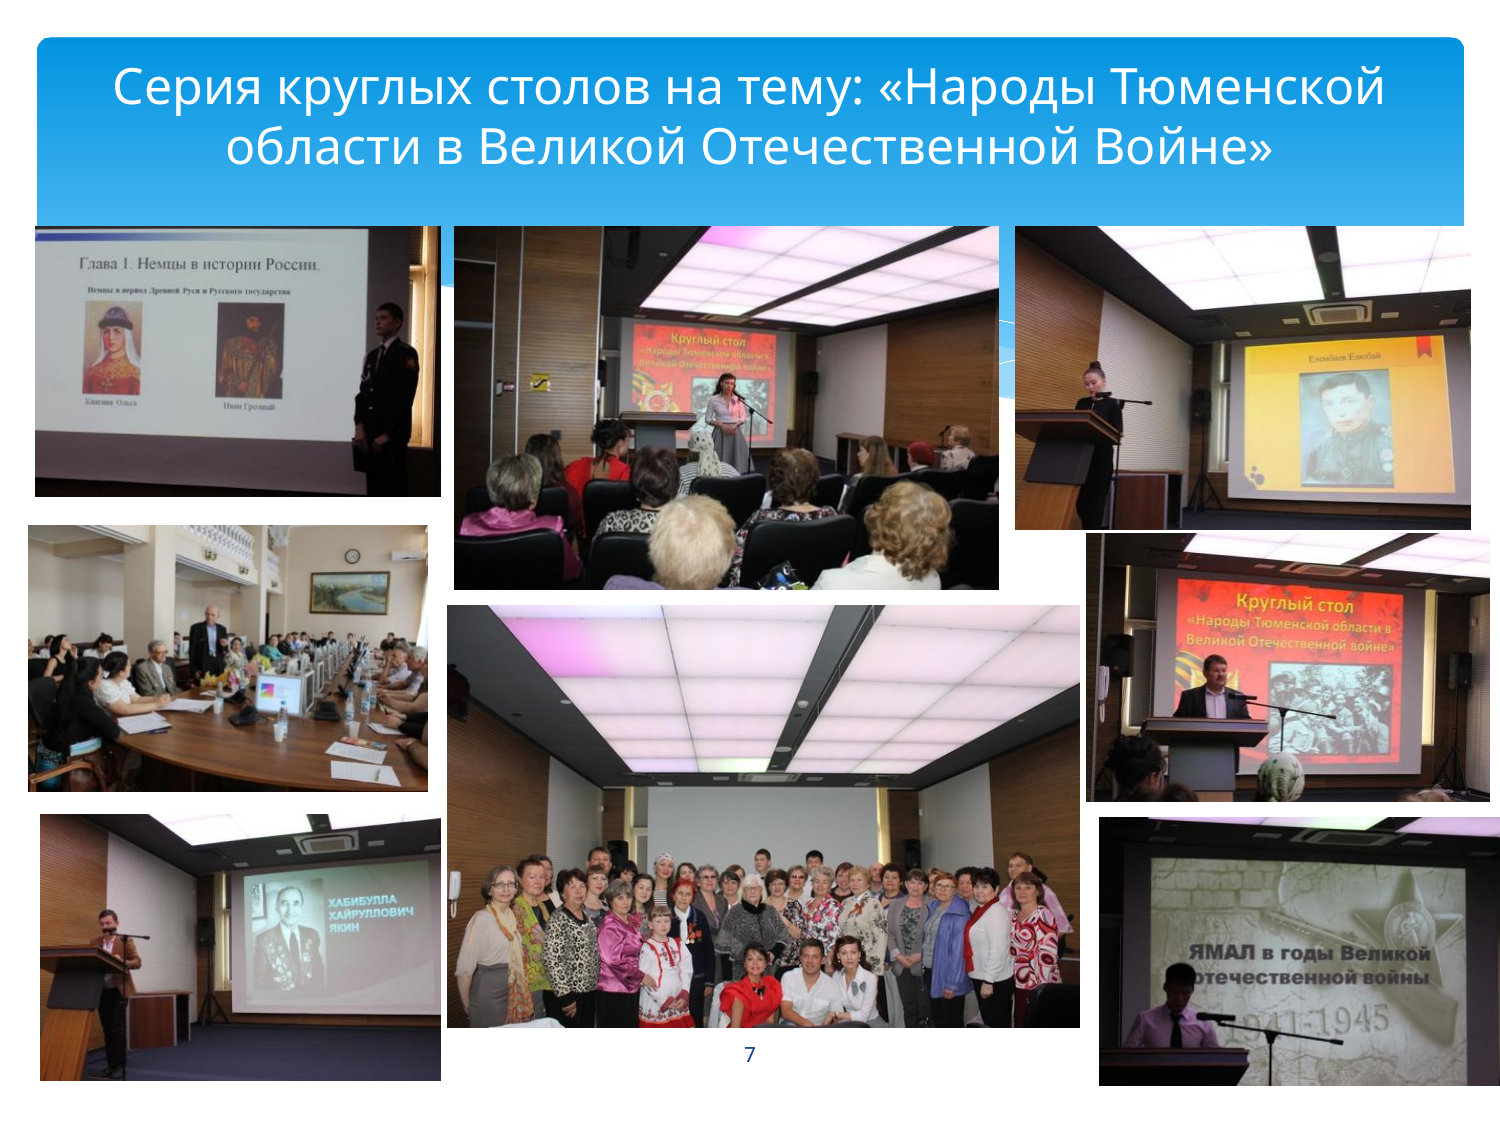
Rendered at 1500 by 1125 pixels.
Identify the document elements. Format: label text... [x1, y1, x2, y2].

picture [40, 814, 441, 1082]
title Серия круглых столов на тему: «Народы Тюменской области в Великой Отечественной Войне» [75, 30, 1425, 199]
picture [454, 226, 999, 590]
slide_number 7 [654, 1038, 846, 1086]
picture [28, 524, 428, 792]
picture [35, 226, 441, 497]
picture [447, 605, 1080, 1028]
picture [1099, 817, 1500, 1086]
picture [1086, 533, 1490, 803]
picture [1015, 226, 1471, 531]
